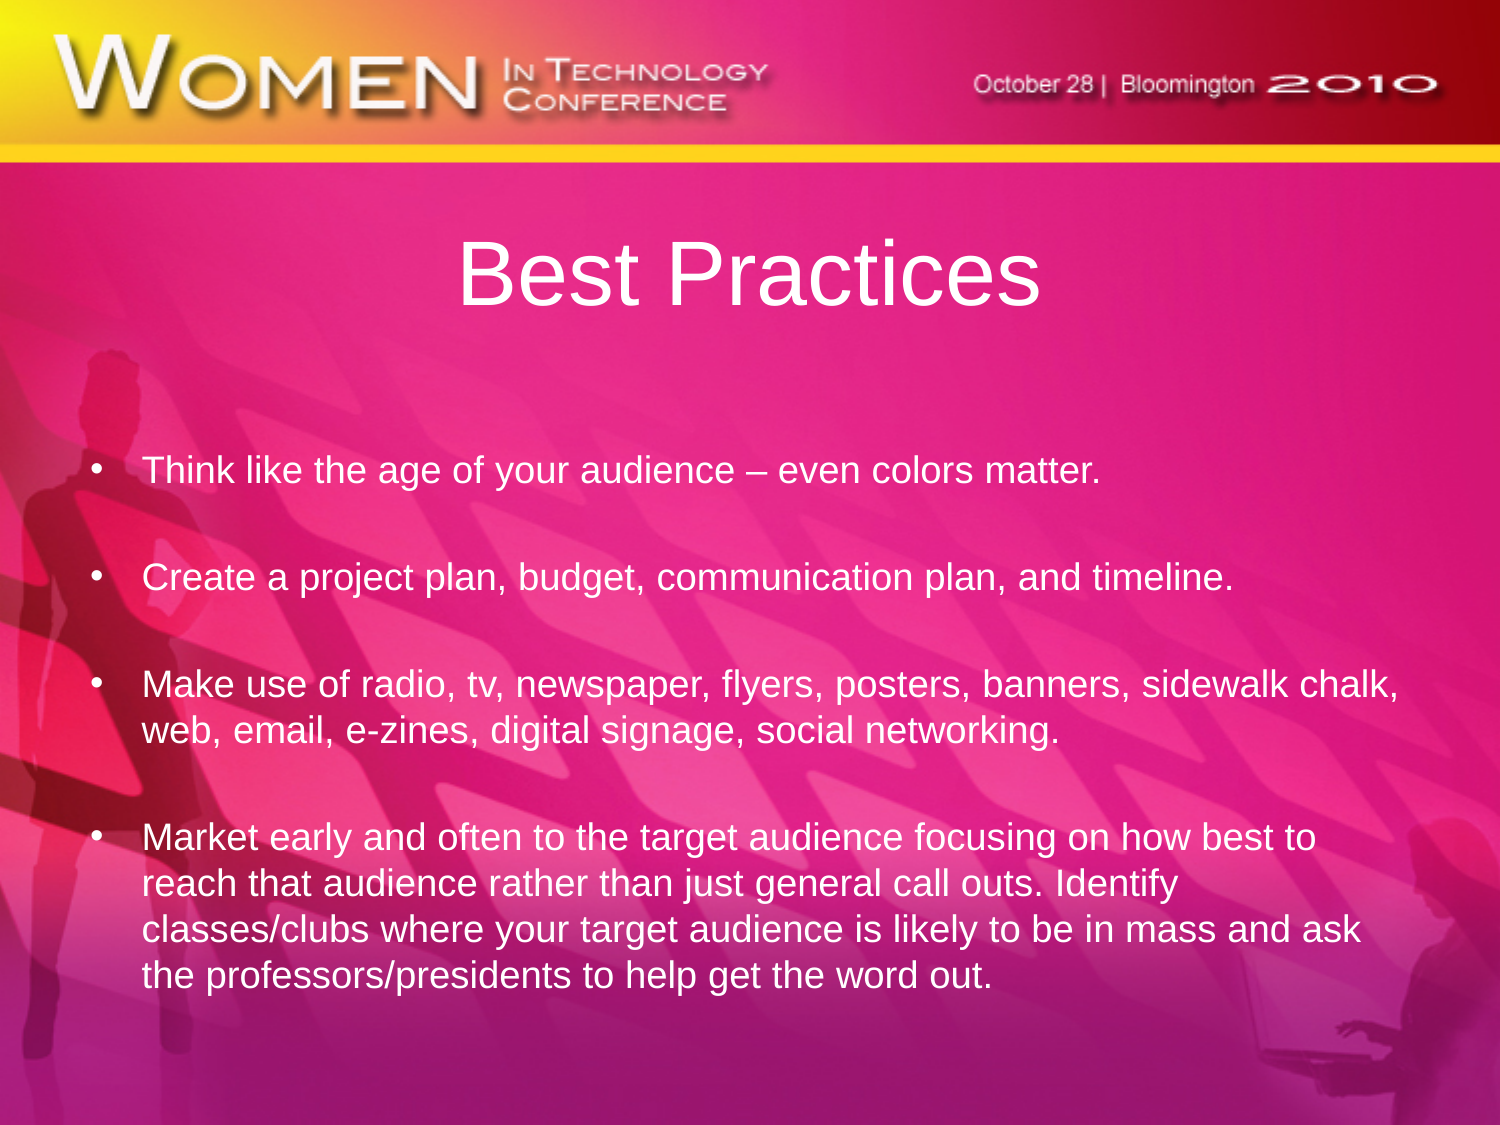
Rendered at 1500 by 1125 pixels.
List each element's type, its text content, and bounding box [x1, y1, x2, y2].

picture [0, 0, 1500, 1125]
list Think like the age of your audience – even colors matter. Create a project plan, budget, communication plan, and timeline. Make use of radio, tv, newspaper, flyers, posters, banners, sidewalk chalk, web, email, e-zines, digital signage, social networking. Market early and often to the target audience focusing on how best to reach that audience rather than just general call outs. Identify classes/clubs where your target audience is likely to be in mass and ask the professors/presidents to help get the word out. [75, 374, 1425, 1005]
title Best Practices [75, 175, 1425, 363]
